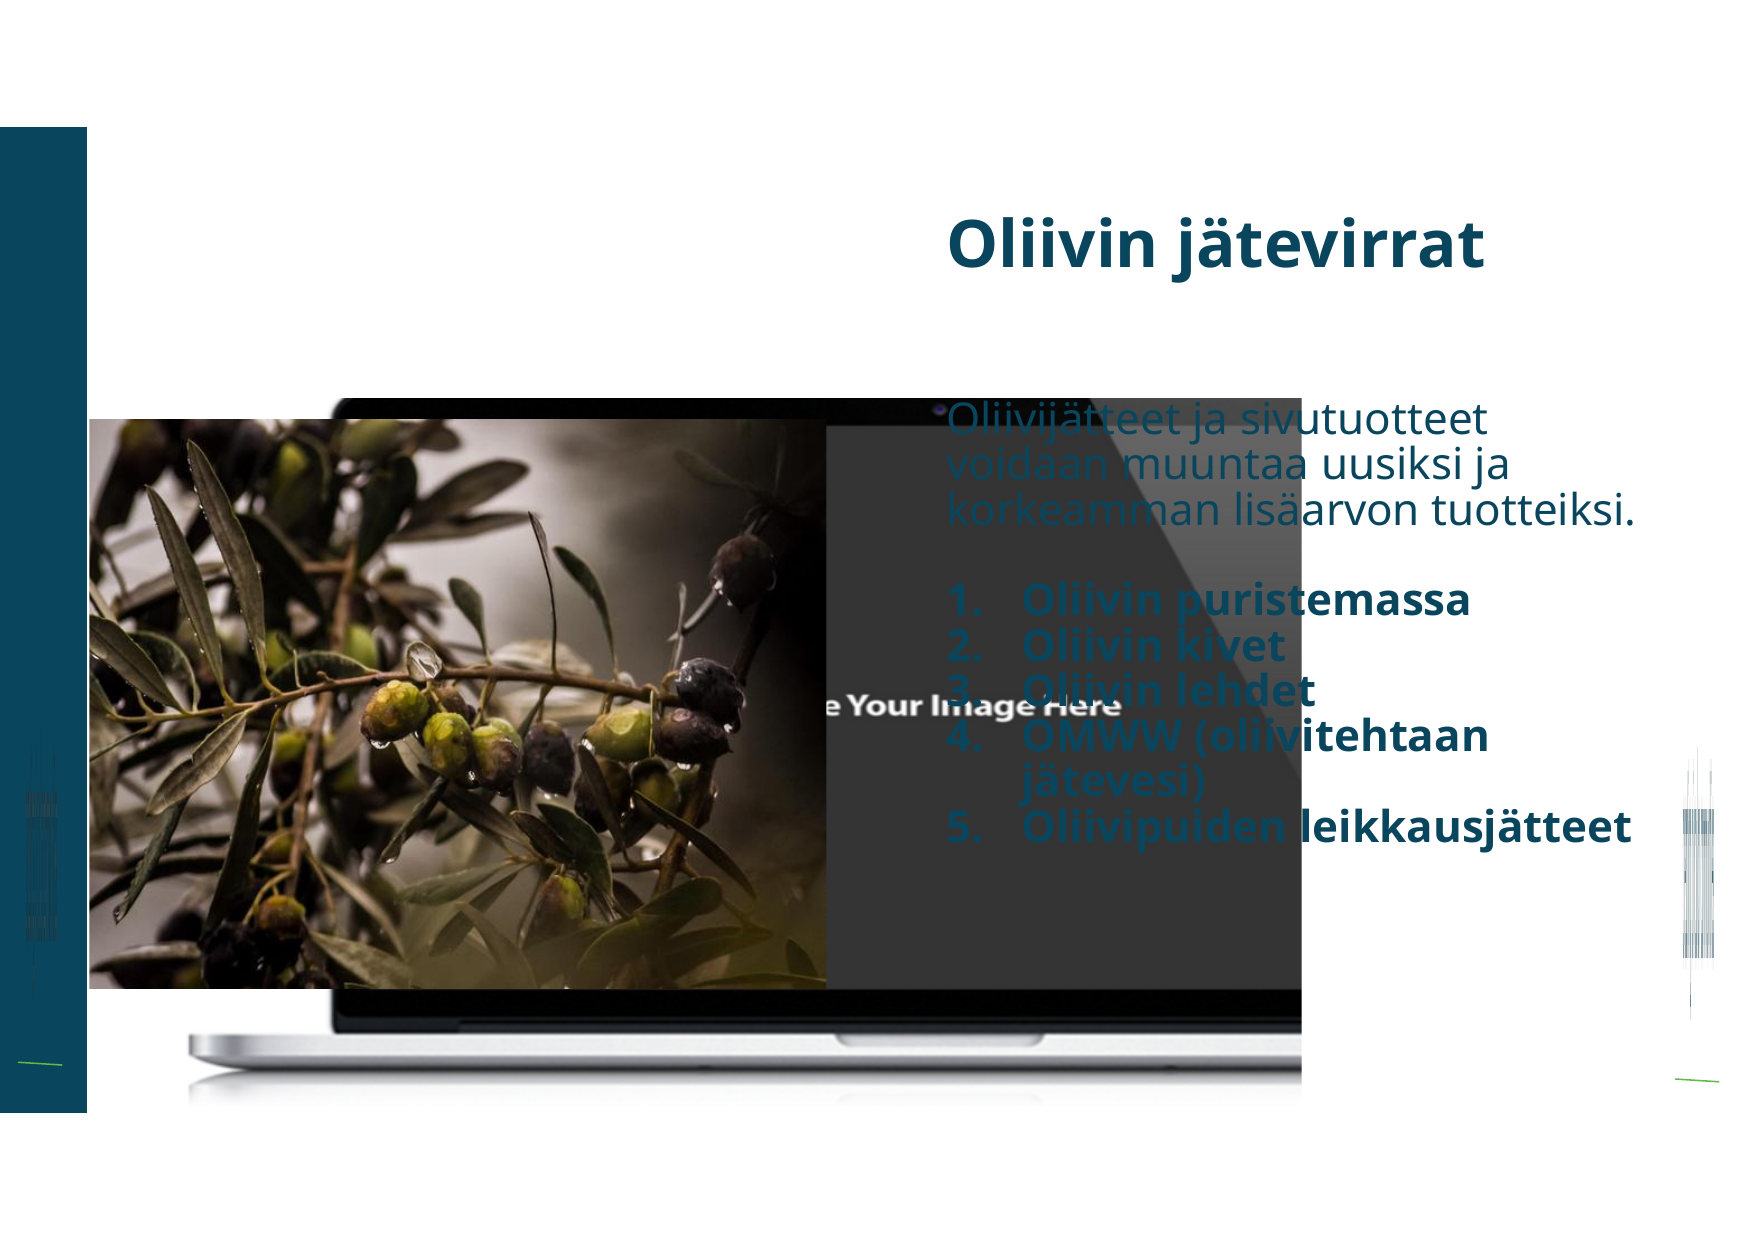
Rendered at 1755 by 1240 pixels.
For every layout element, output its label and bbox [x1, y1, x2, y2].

text_box [946, 211, 1665, 356]
text_box [0, 126, 87, 1114]
text_box [91, 419, 827, 989]
text_box [87, 398, 1302, 1173]
text_box [946, 398, 1665, 990]
text_box [1682, 685, 1715, 1070]
